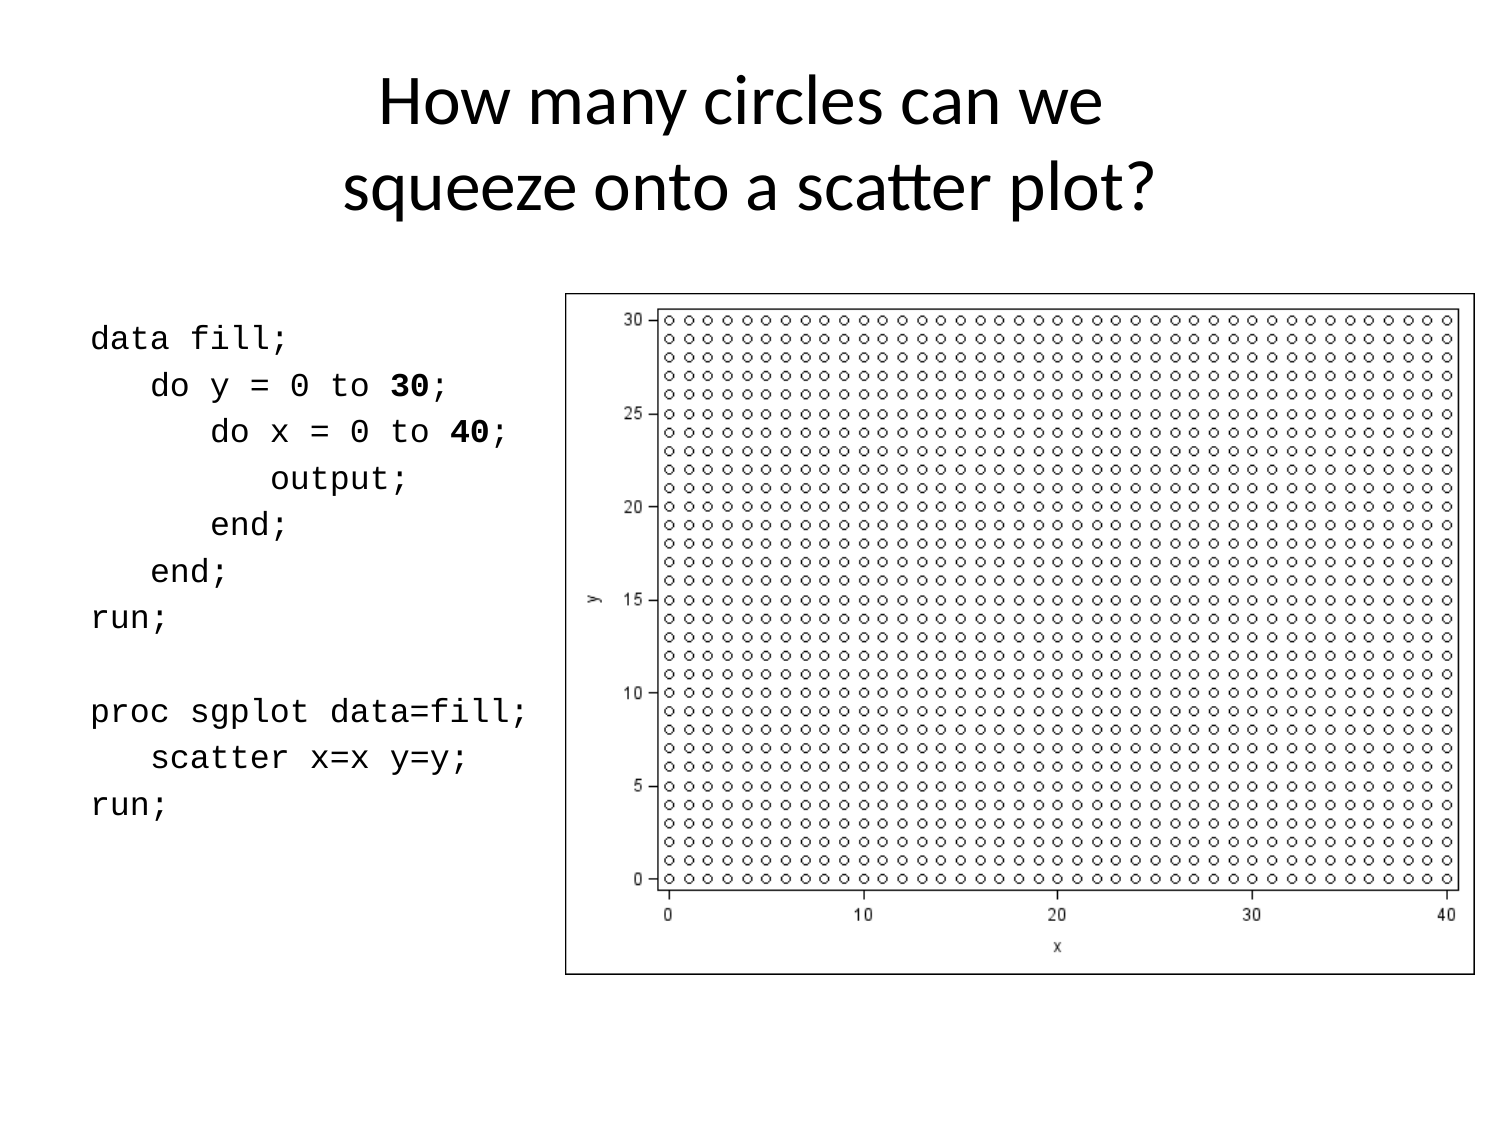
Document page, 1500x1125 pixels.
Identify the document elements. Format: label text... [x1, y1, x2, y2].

picture [565, 292, 1476, 976]
title How many circles can we squeeze onto a scatter plot? [75, 45, 1425, 233]
list data fill; do y = 0 to 30; do x = 0 to 40; output; end; end; run; proc sgplot data=fill; scatter x=x y=y; run; [75, 262, 1425, 1005]
